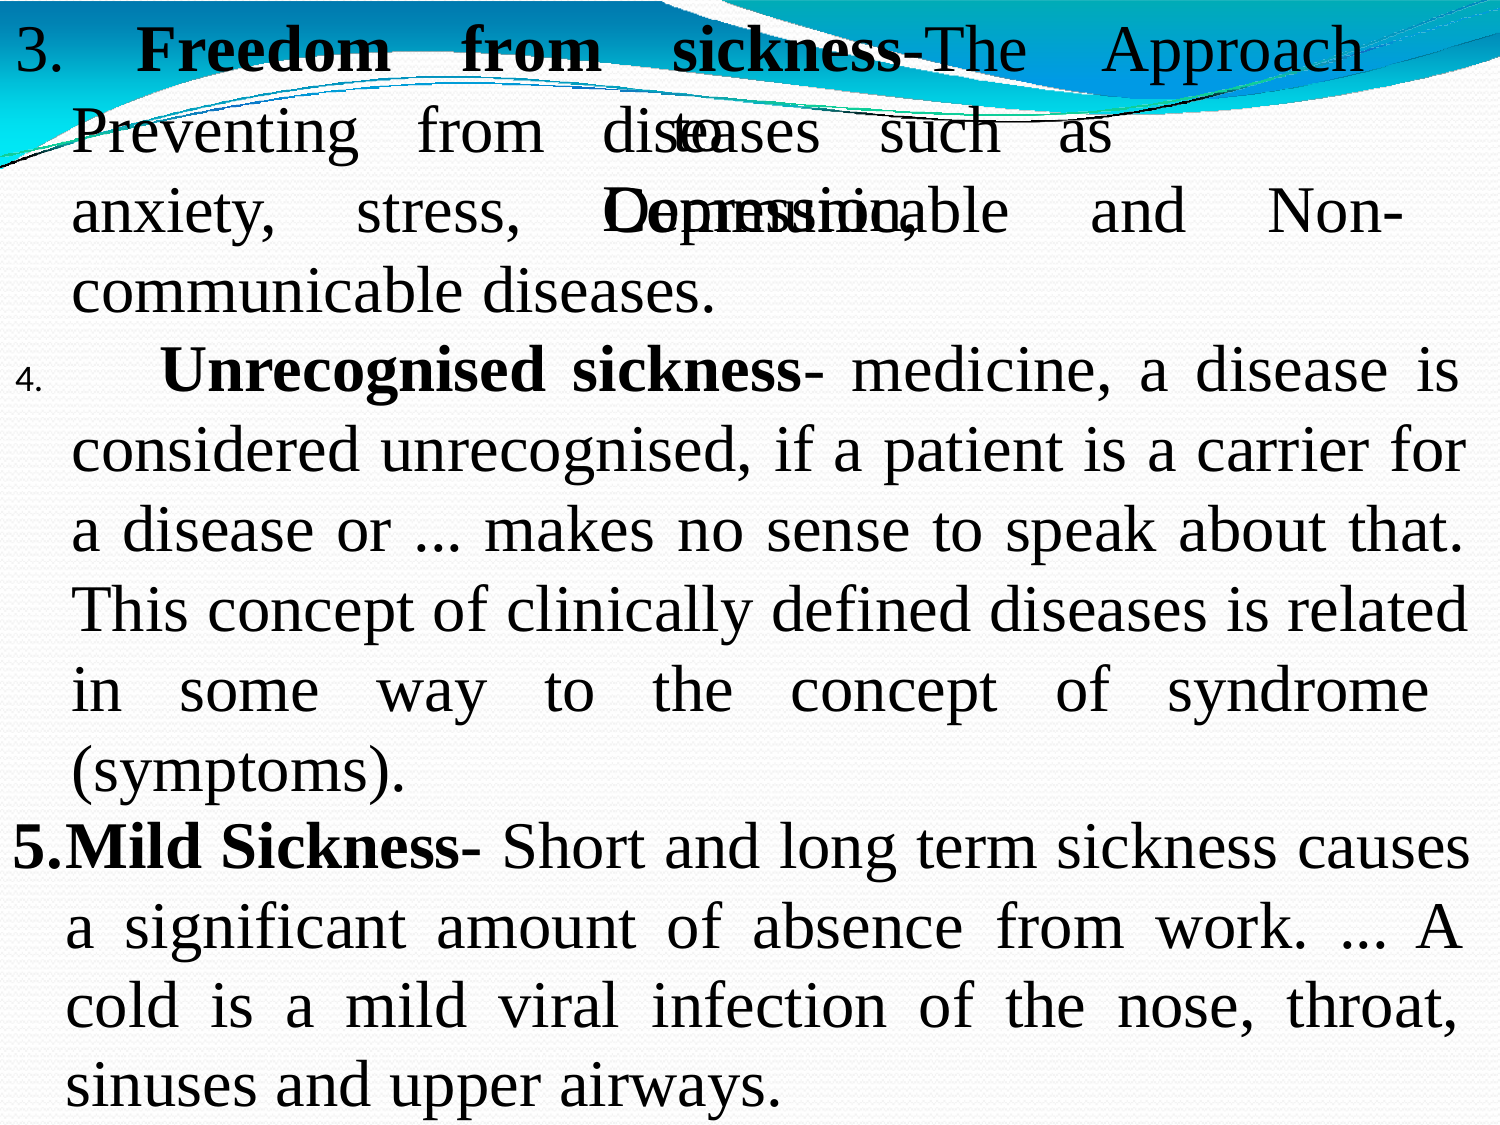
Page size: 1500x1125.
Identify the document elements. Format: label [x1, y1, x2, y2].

text_box [0, 0, 1500, 1125]
